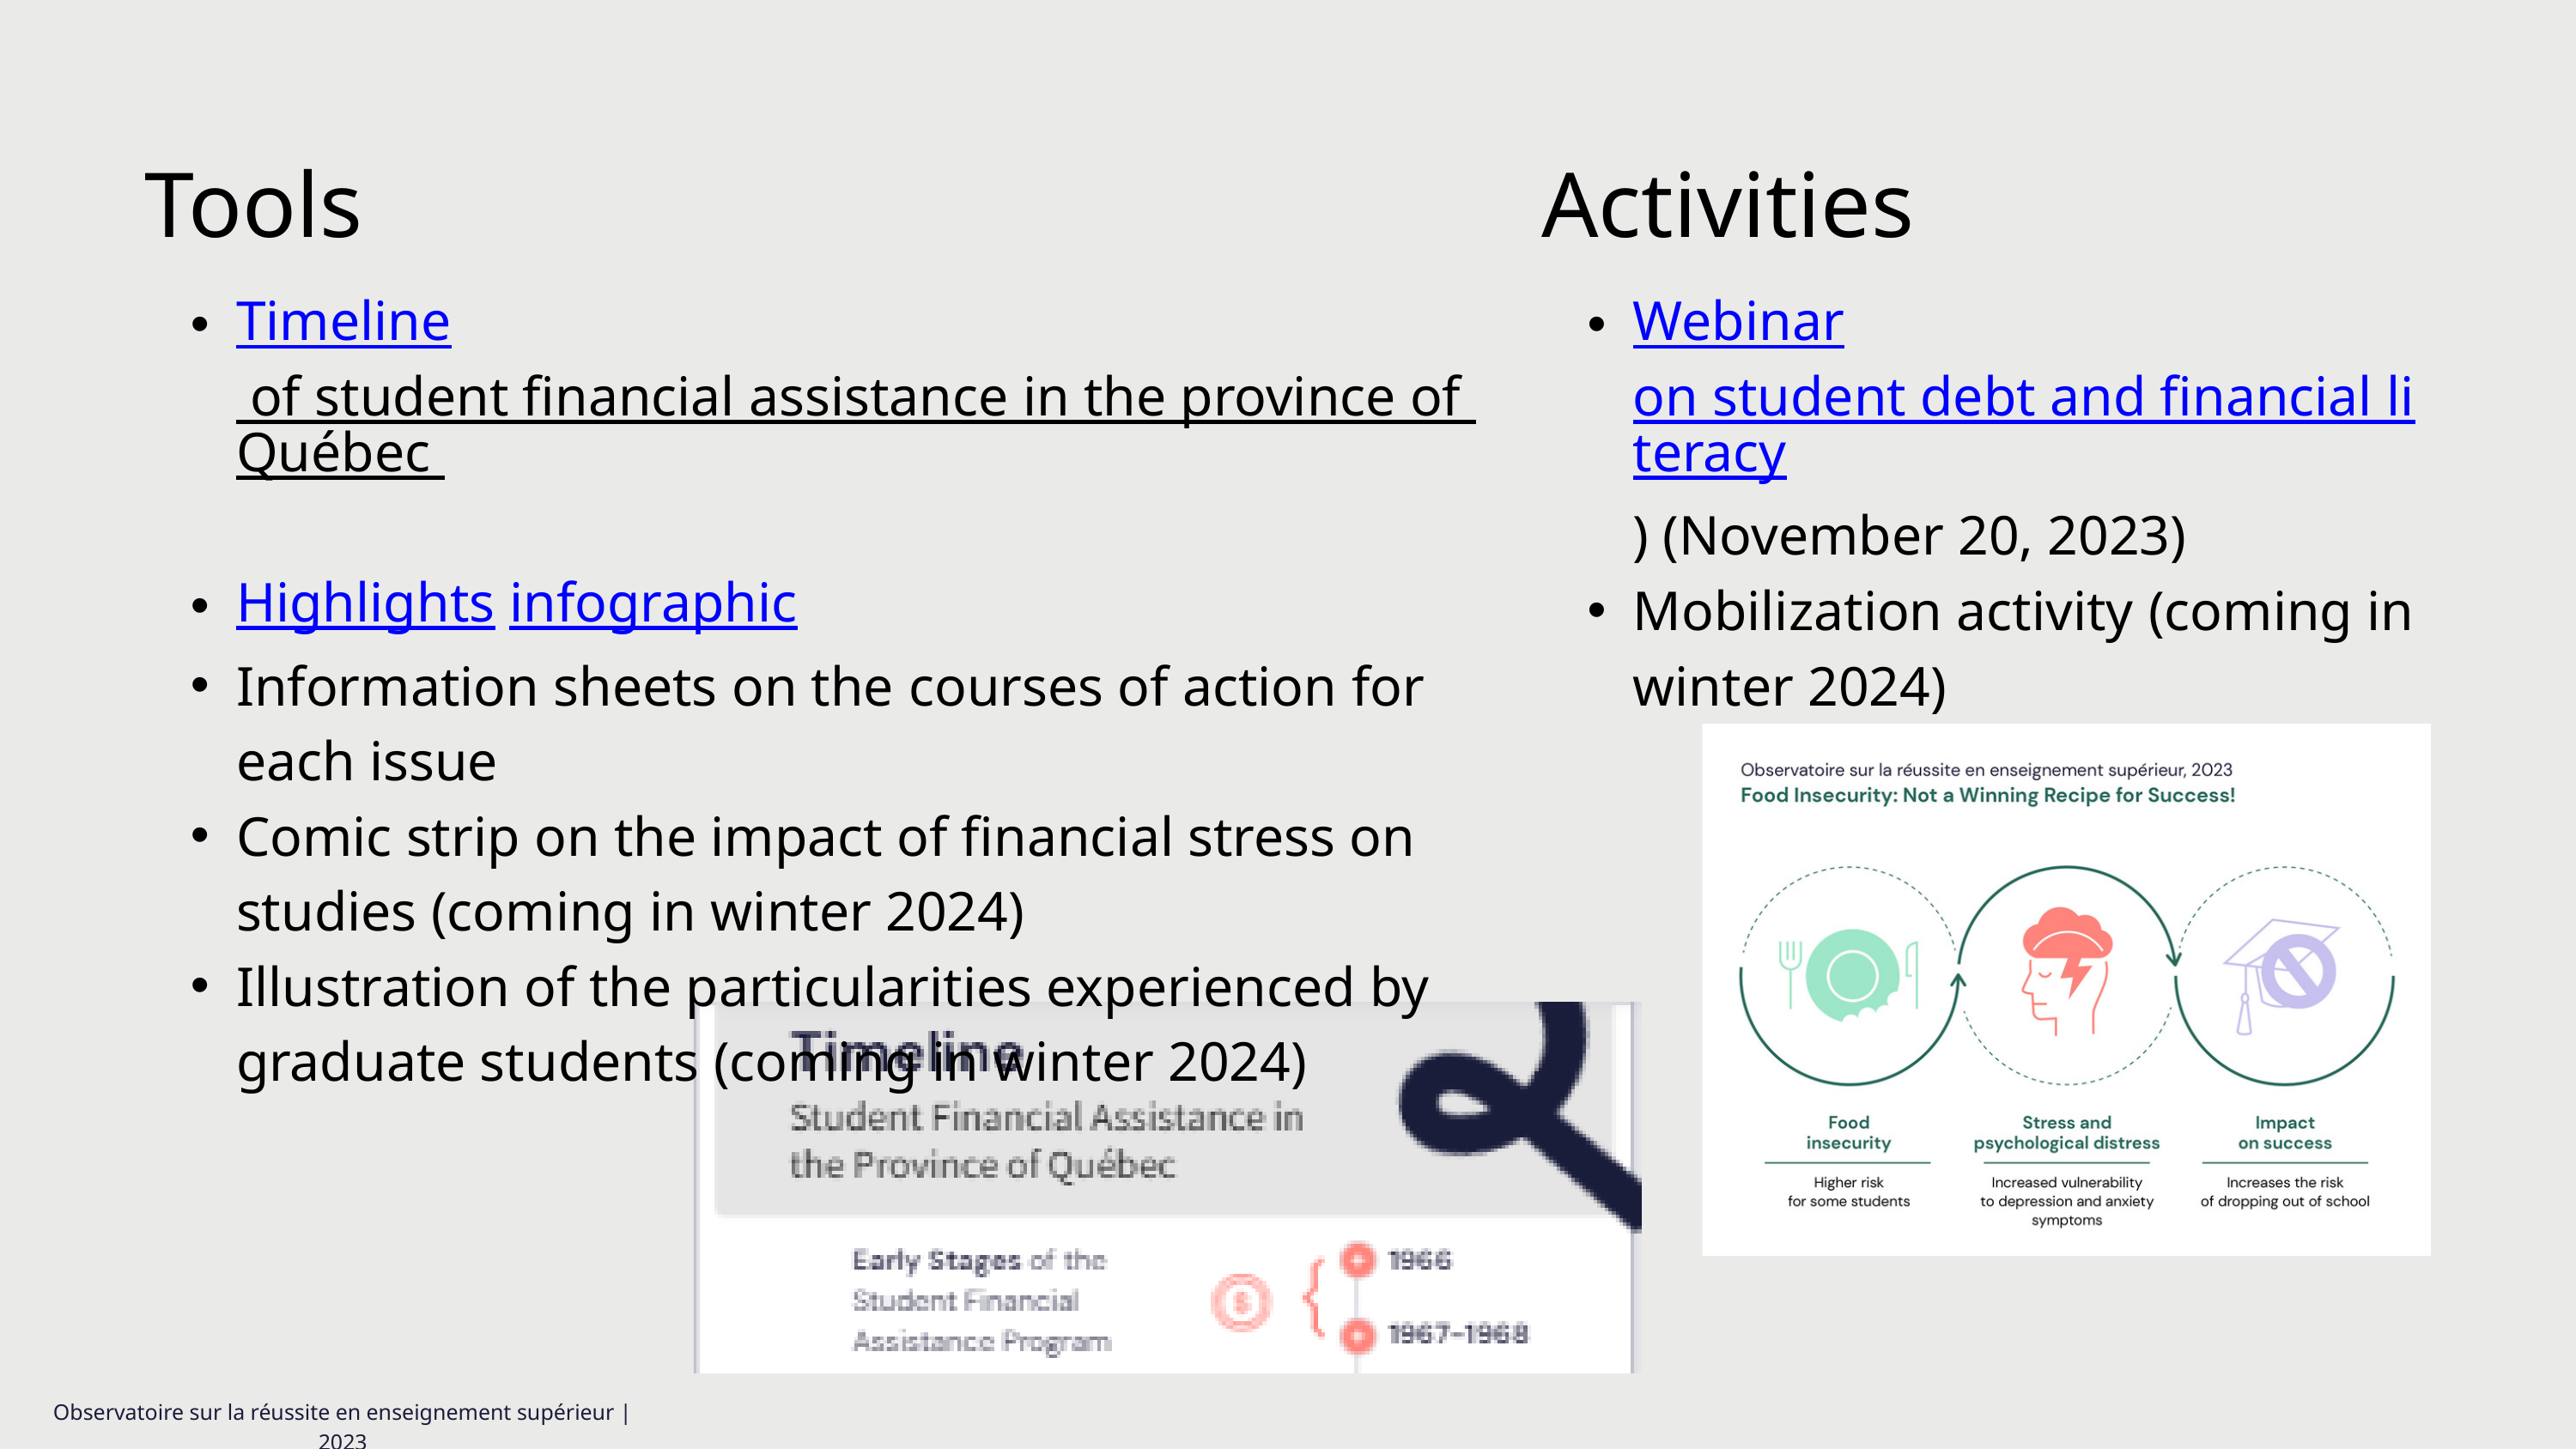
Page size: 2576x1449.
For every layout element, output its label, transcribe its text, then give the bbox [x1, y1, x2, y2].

text_box [693, 1002, 1642, 1374]
text_box [1702, 724, 2432, 1256]
text_box Tools [144, 130, 390, 256]
text_box Webinar on student debt and financial literacy) (November 20, 2023) Mobilization activity (coming in winter 2024) [1541, 284, 2432, 661]
text_box Activities [1541, 130, 1928, 256]
text_box Observatoire sur la réussite en enseignement supérieur | 2023 [33, 1394, 653, 1449]
text_box Timeline of student financial assistance in the province of Québec Highlights infographic Information sheets on the courses of action for each issue Comic strip on the impact of financial stress on studies (coming in winter 2024) Illustration of the particularities experienced by graduate students (coming in winter 2024) [144, 284, 1491, 1036]
